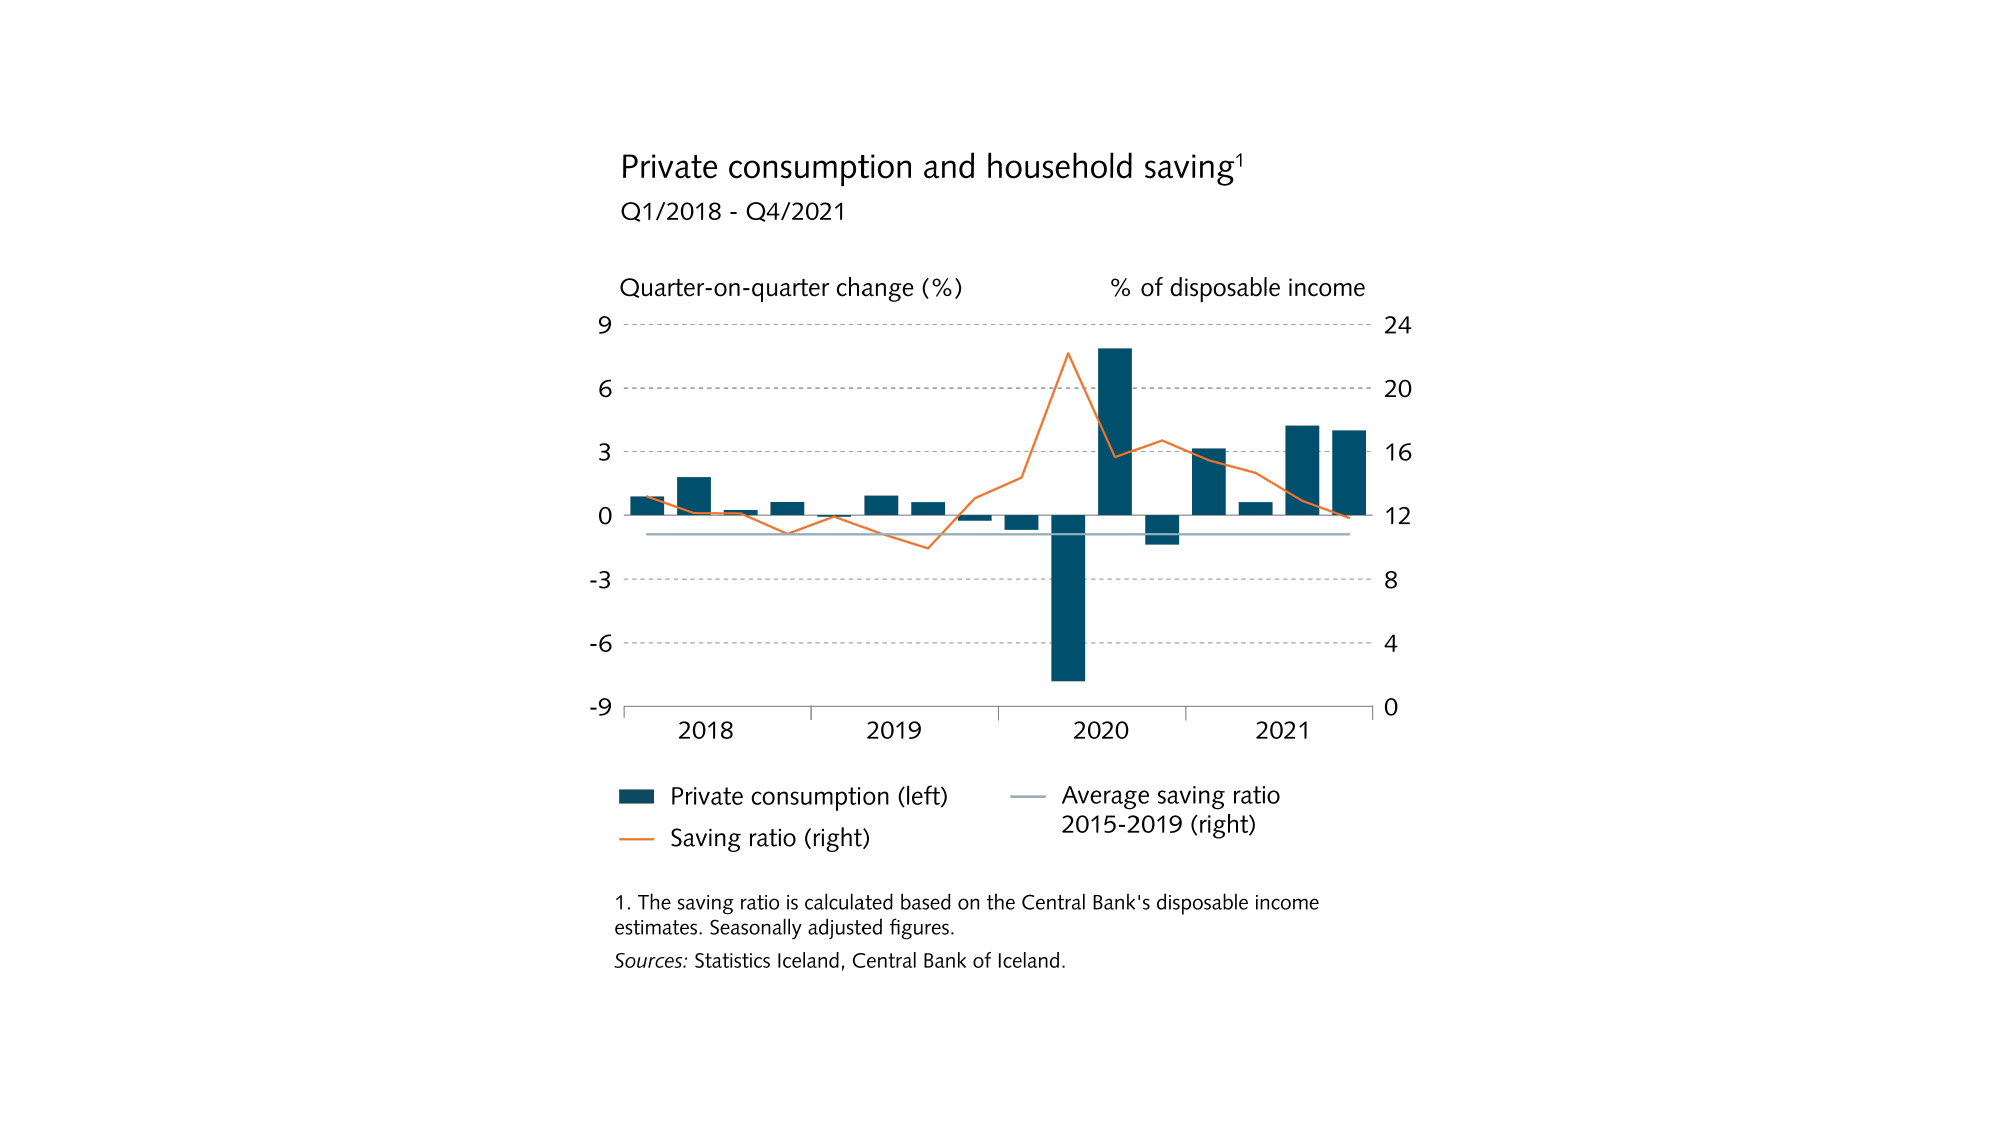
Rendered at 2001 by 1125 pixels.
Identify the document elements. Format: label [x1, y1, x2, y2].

picture [588, 138, 1412, 987]
